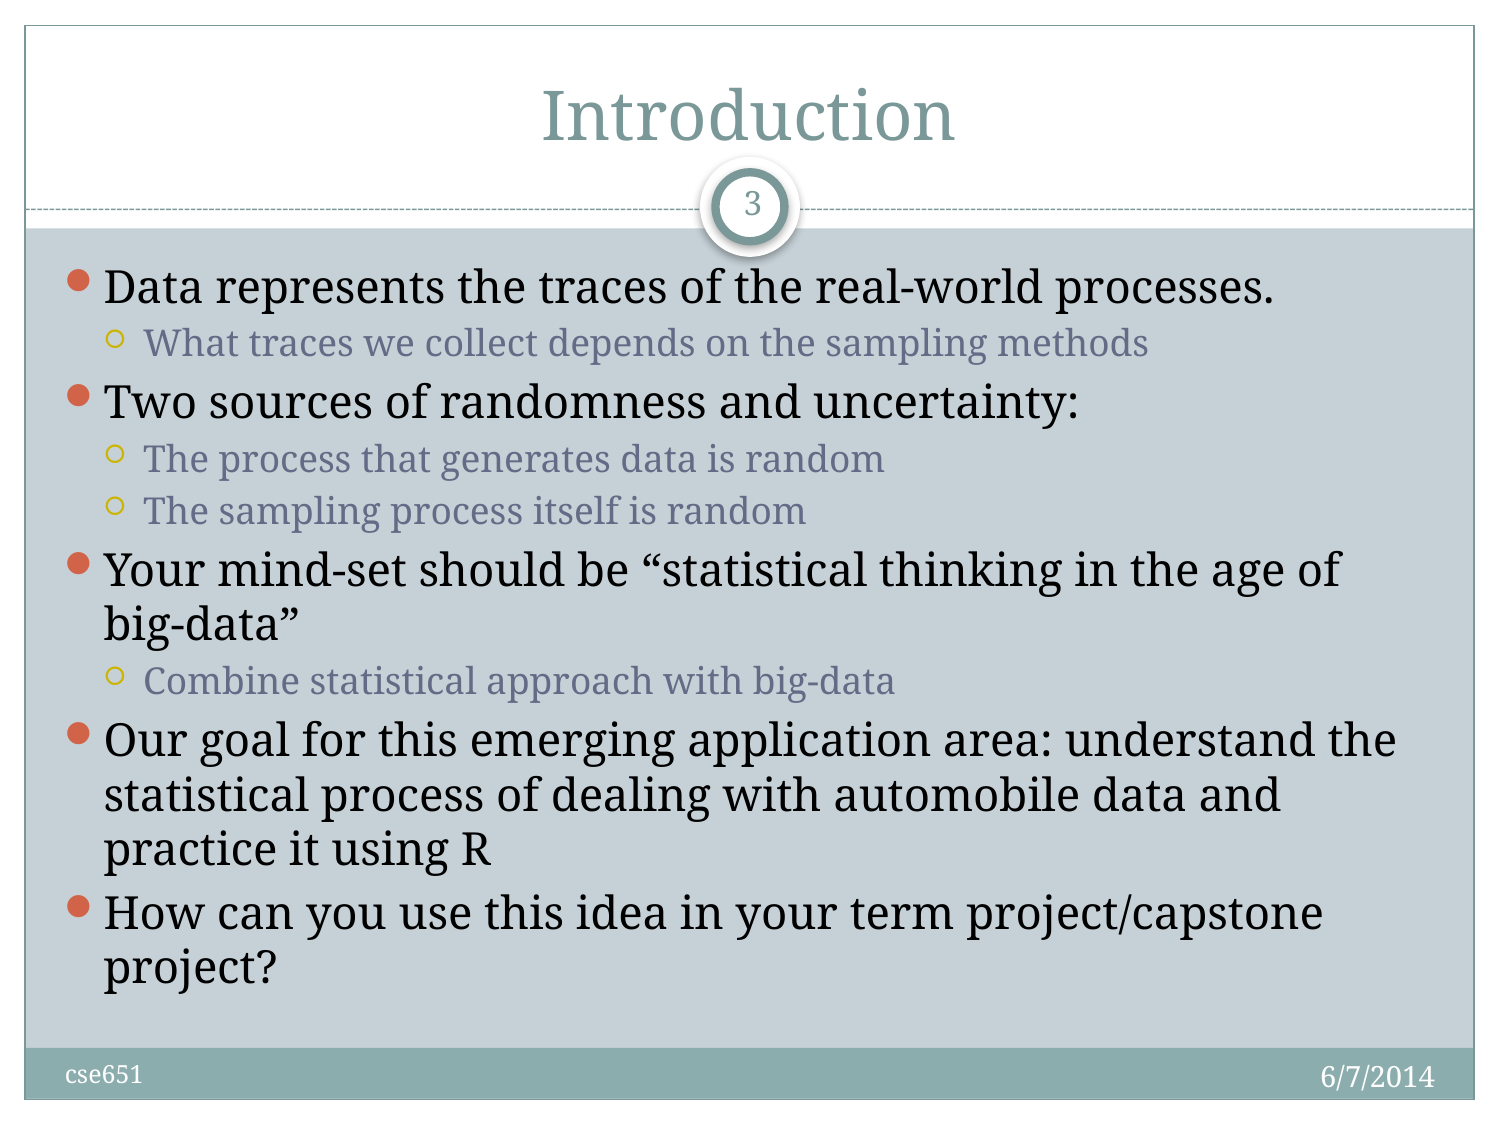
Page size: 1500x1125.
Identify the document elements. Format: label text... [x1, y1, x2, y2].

slide_number 3 [715, 168, 791, 241]
list Data represents the traces of the real-world processes. What traces we collect depends on the sampling methods Two sources of randomness and uncertainty: The process that generates data is random The sampling process itself is random Your mind-set should be “statistical thinking in the age of big-data” Combine statistical approach with big-data Our goal for this emerging application area: understand the statistical process of dealing with automobile data and practice it using R How can you use this idea in your term project/capstone project? [49, 250, 1445, 1001]
title Introduction [49, 37, 1450, 162]
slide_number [950, 1050, 1450, 1111]
footer cse651 [50, 1051, 638, 1112]
